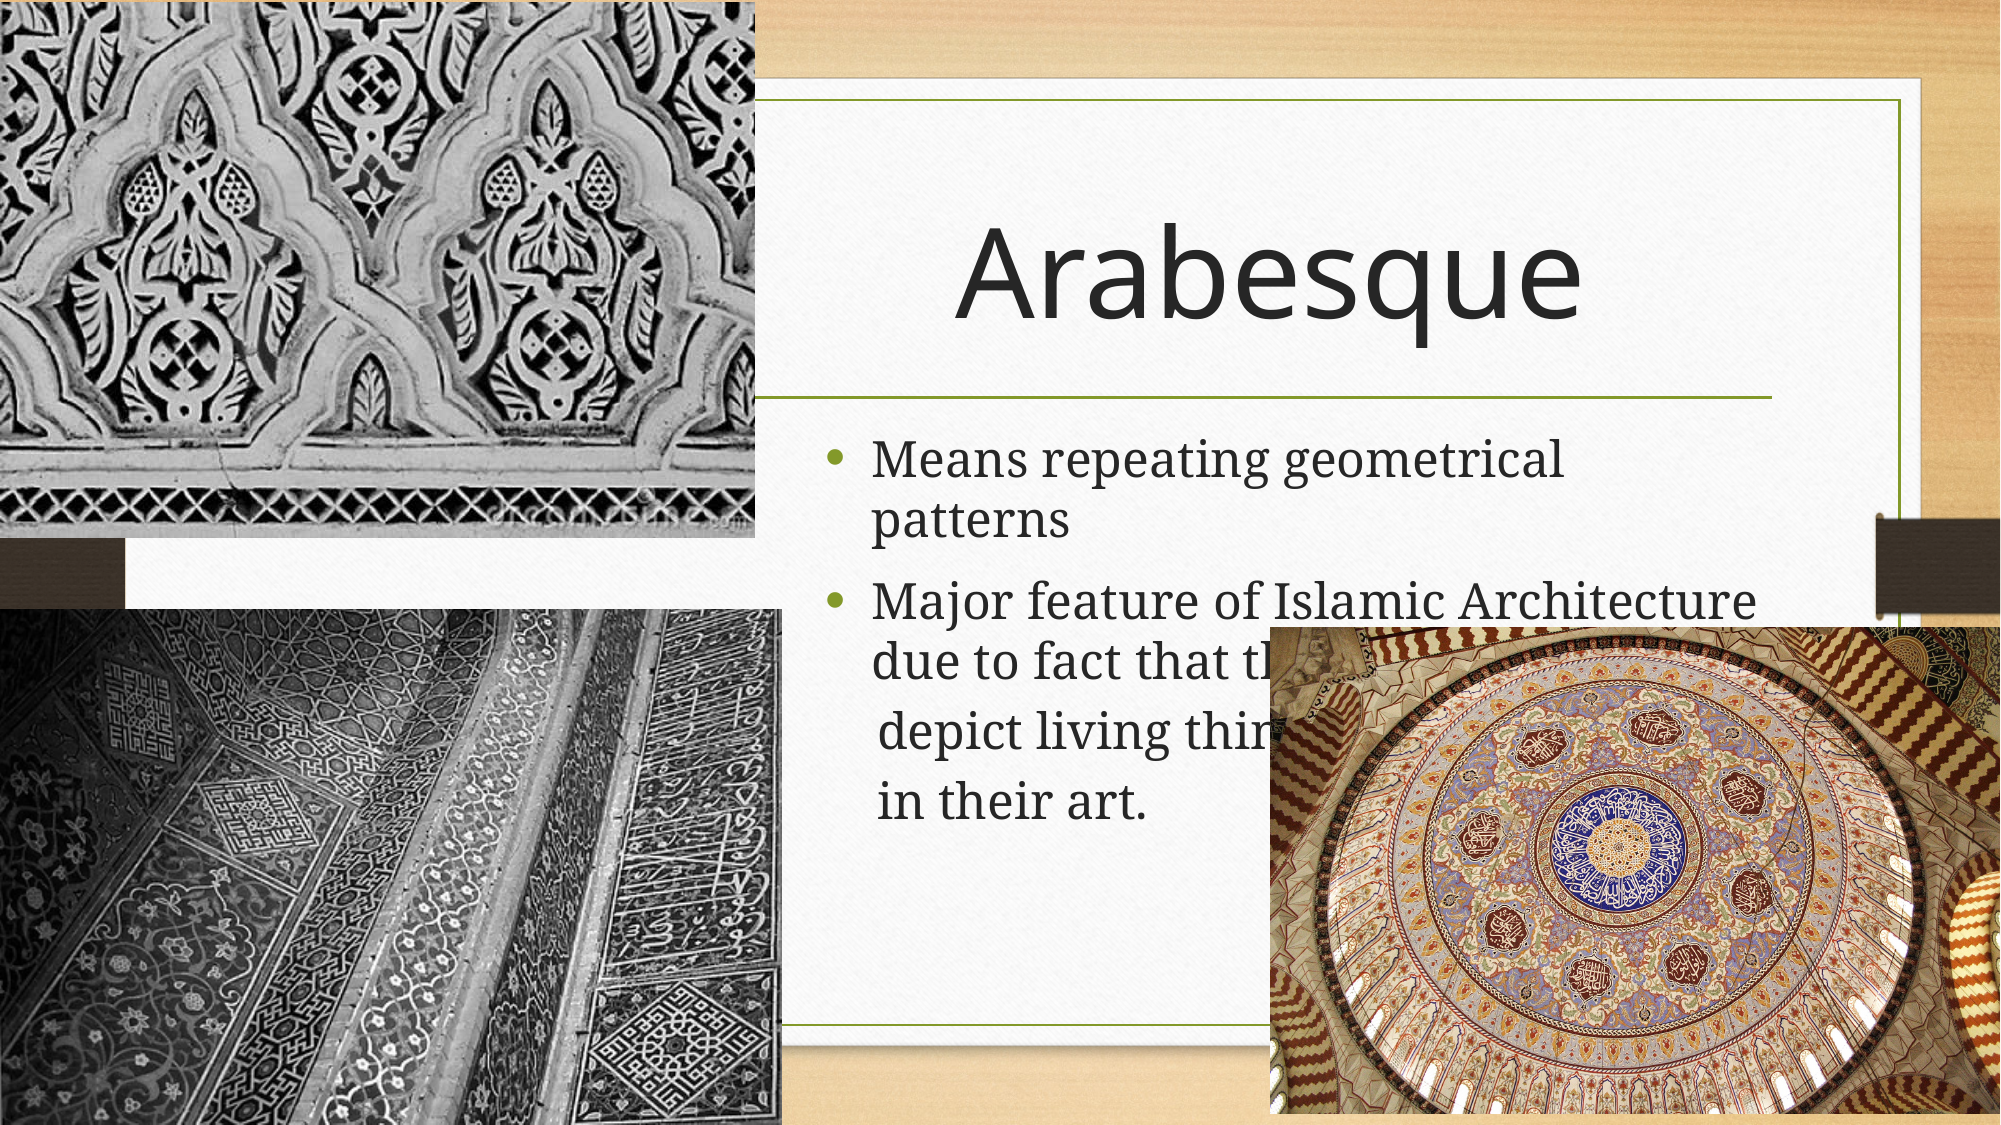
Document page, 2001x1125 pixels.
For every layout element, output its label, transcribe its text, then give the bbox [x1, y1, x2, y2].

list Means repeating geometrical patterns Major feature of Islamic Architecture due to fact that they do not depict living things in their art. [810, 419, 1788, 964]
title Arabesque [755, 161, 1788, 375]
picture [0, 0, 2001, 1125]
